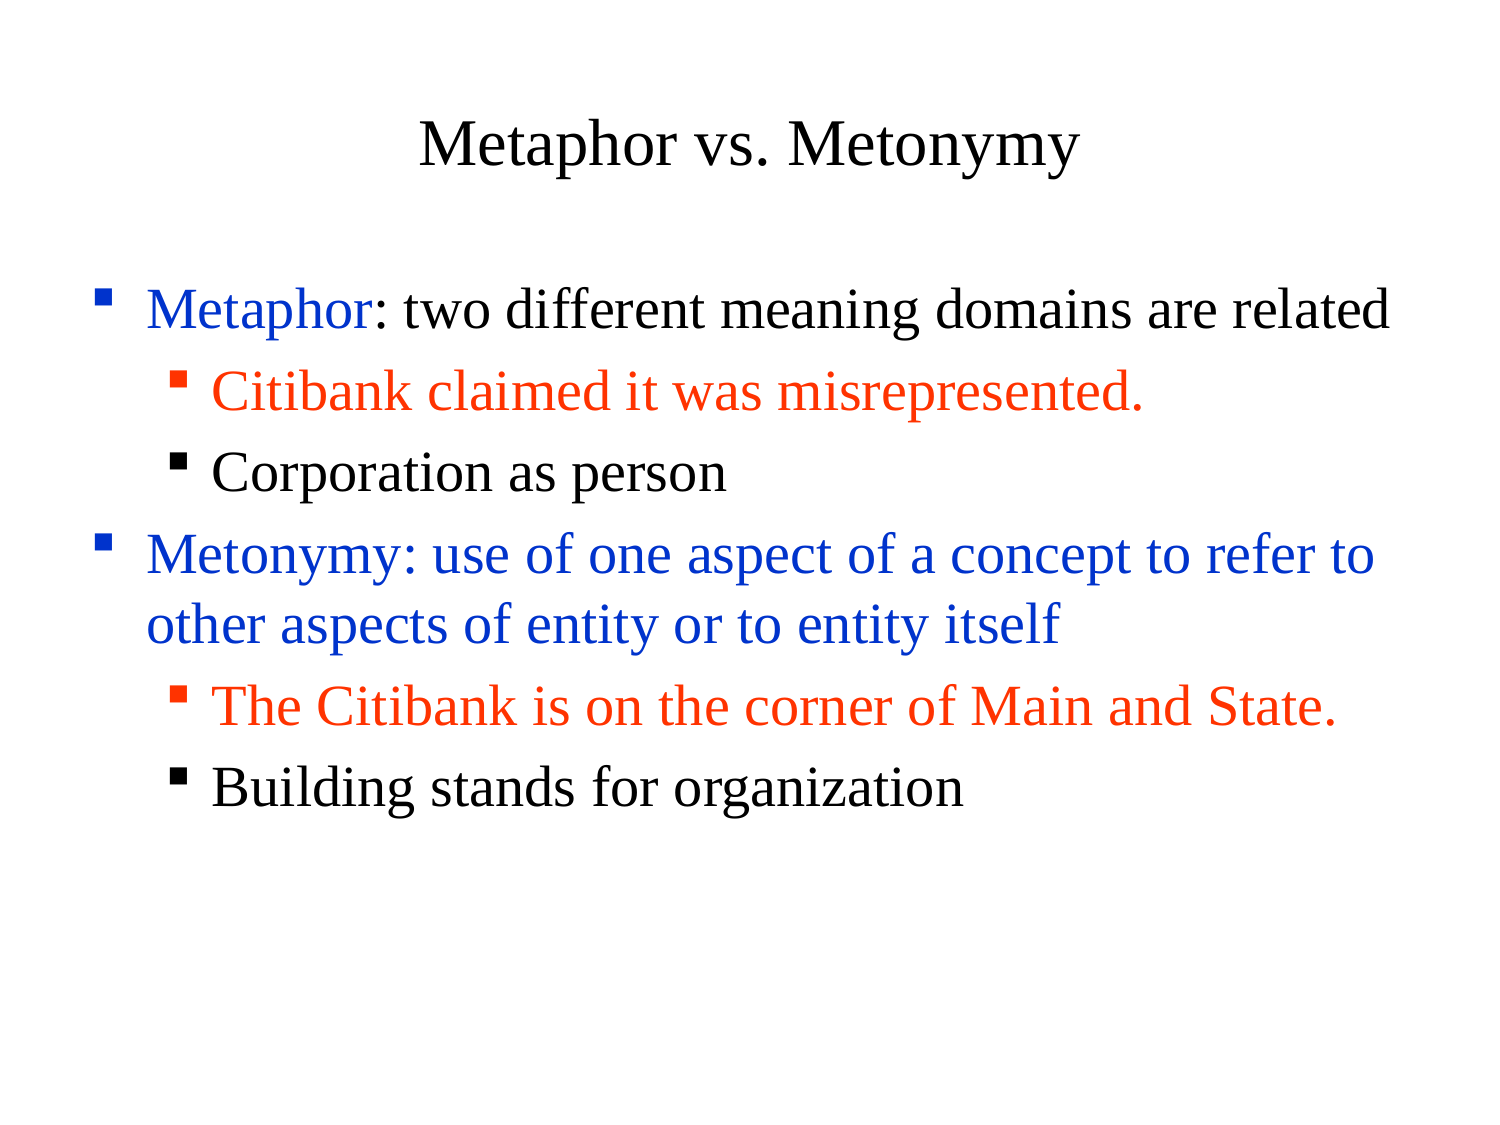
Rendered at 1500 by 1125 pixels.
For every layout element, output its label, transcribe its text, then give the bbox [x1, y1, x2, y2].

list Metaphor: two different meaning domains are related Citibank claimed it was misrepresented. Corporation as person Metonymy: use of one aspect of a concept to refer to other aspects of entity or to entity itself The Citibank is on the corner of Main and State. Building stands for organization [74, 262, 1426, 1006]
title Metaphor vs. Metonymy [74, 44, 1426, 233]
